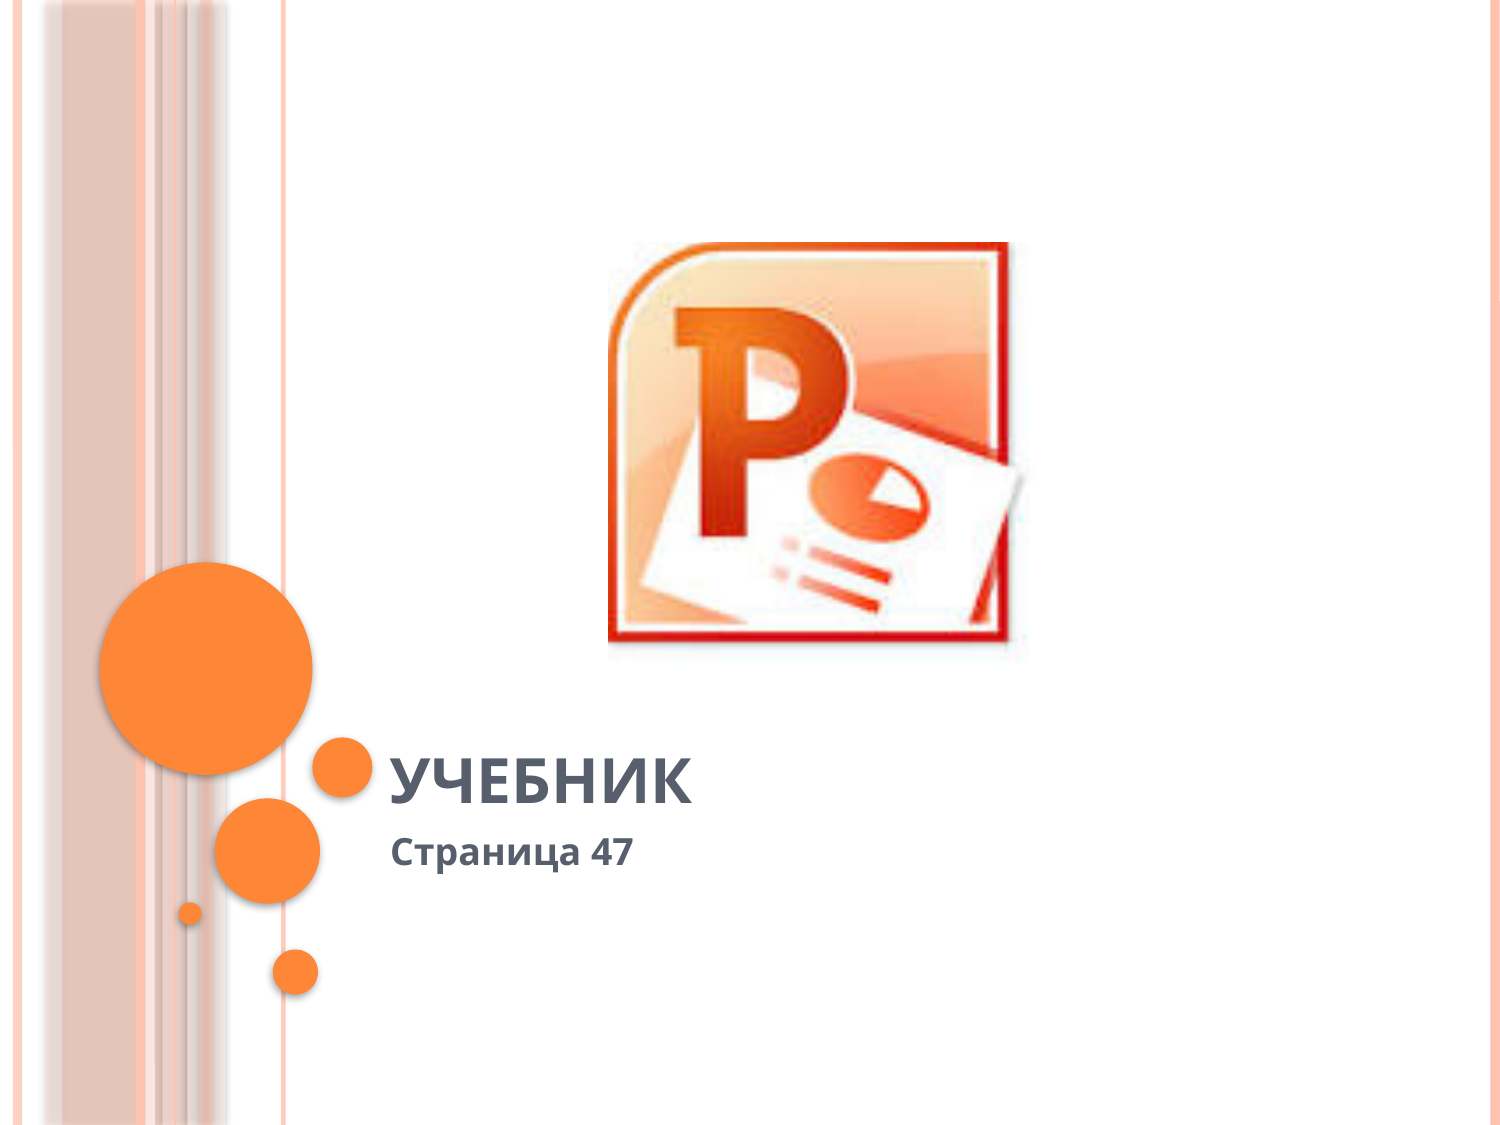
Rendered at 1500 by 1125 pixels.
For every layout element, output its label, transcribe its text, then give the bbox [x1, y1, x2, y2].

picture [607, 241, 1034, 668]
subtitle Страница 47 [374, 820, 1388, 1047]
title Учебник [375, 512, 1388, 820]
